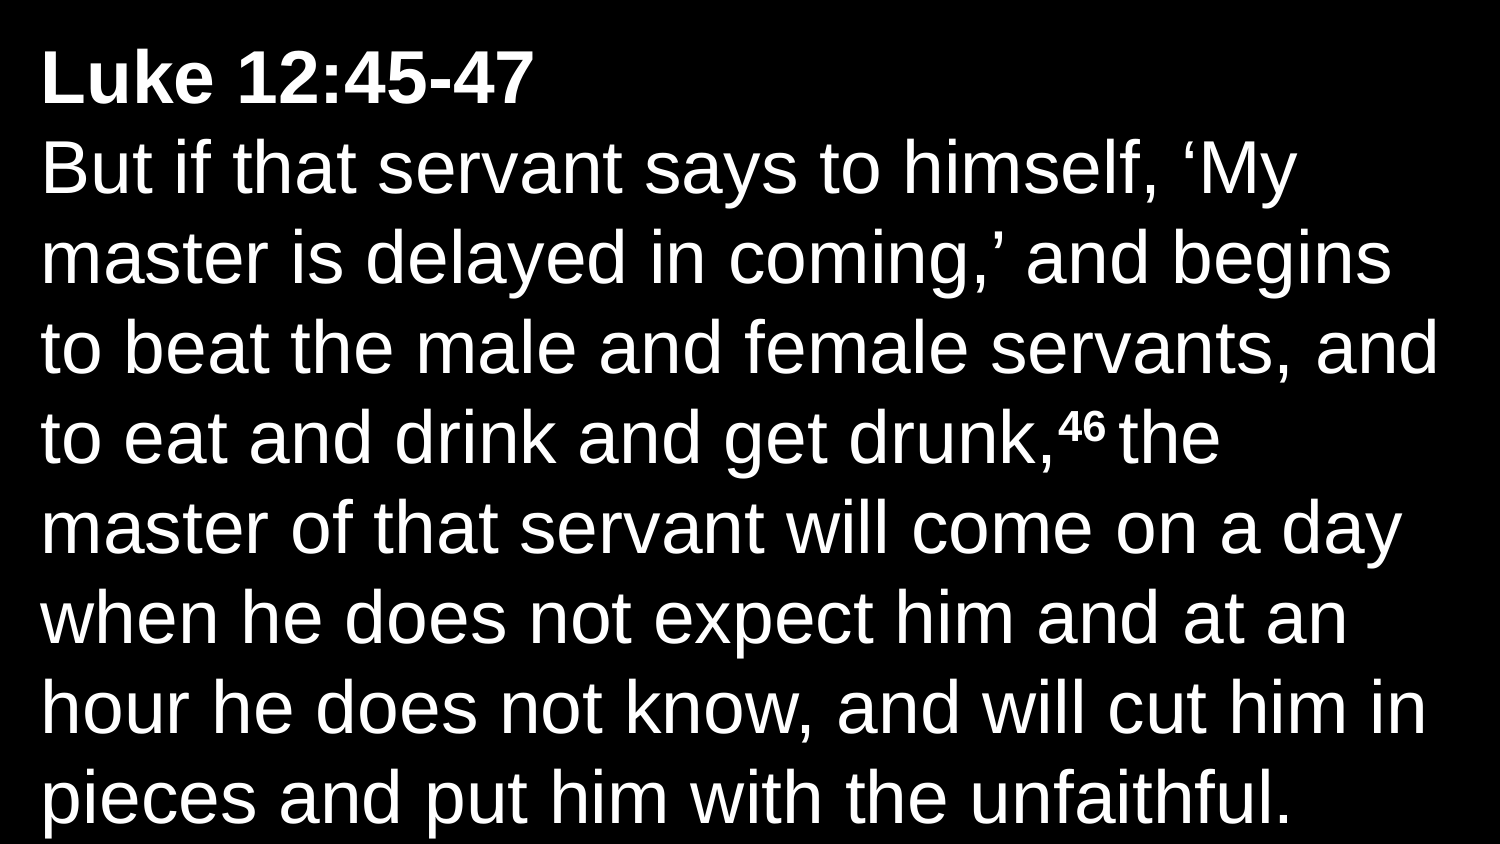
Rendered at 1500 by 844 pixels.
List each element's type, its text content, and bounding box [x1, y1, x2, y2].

text_box Luke 12:45-47 But if that servant says to himself, ‘My master is delayed in coming,’ and begins to beat the male and female servants, and to eat and drink and get drunk,46 the master of that servant will come on a day when he does not expect him and at an hour he does not know, and will cut him in pieces and put him with the unfaithful. [26, 21, 1485, 844]
